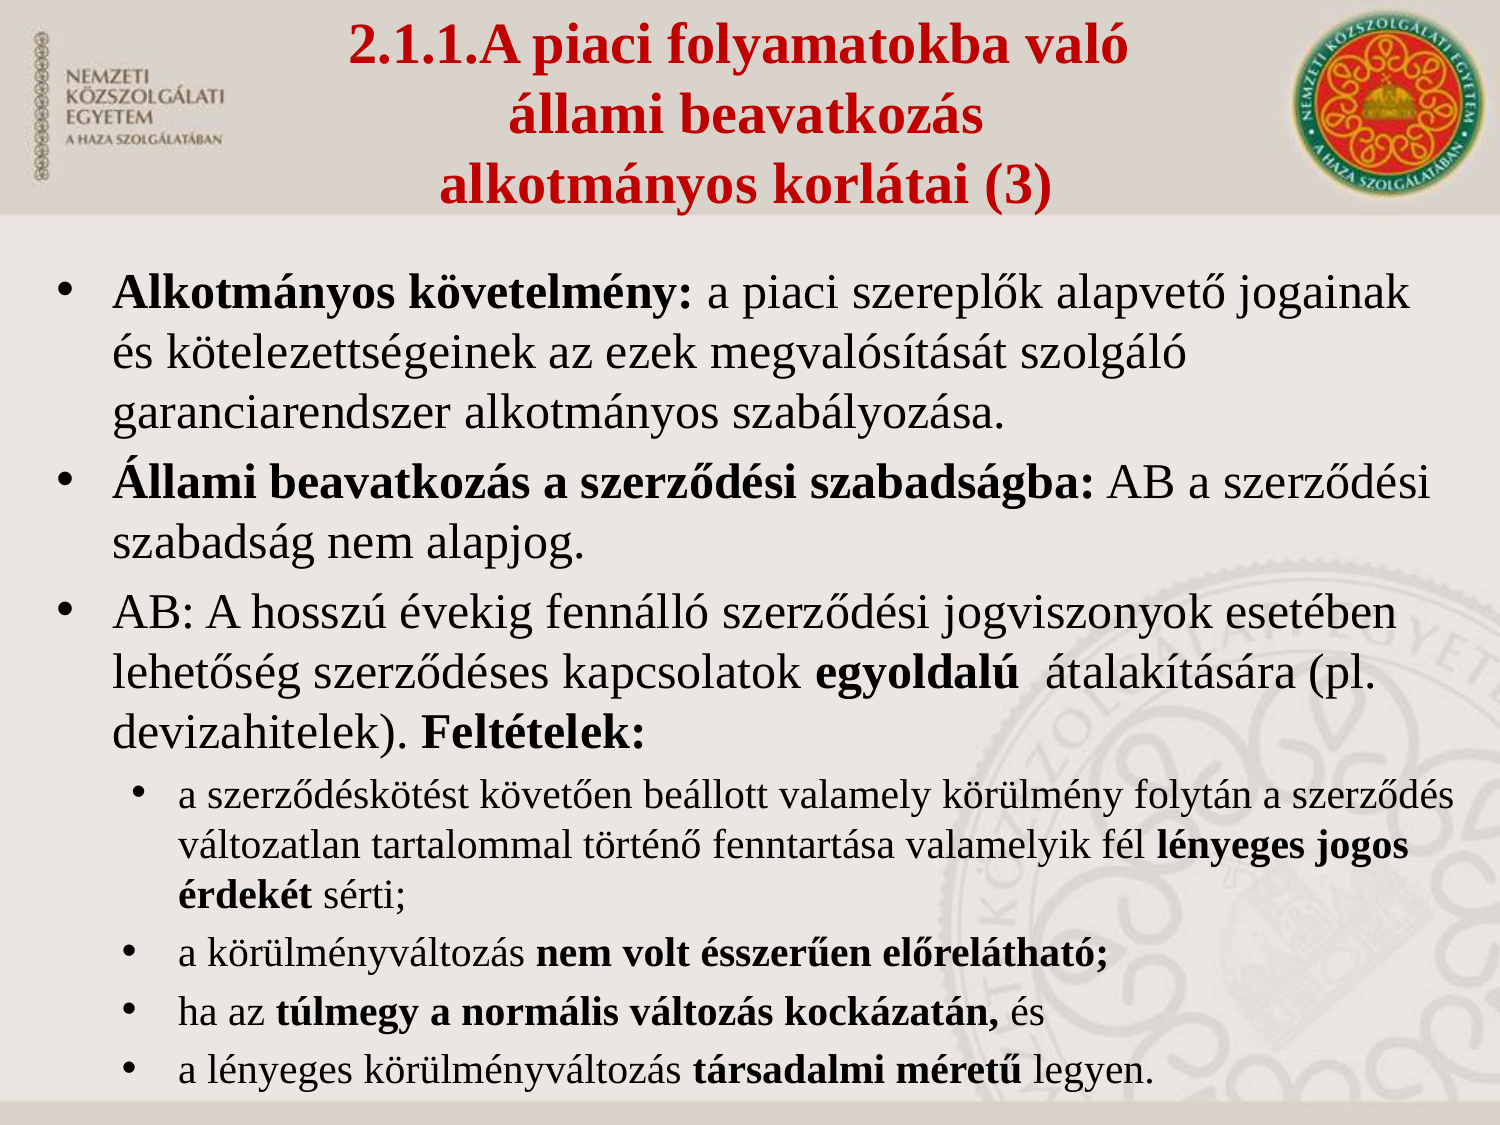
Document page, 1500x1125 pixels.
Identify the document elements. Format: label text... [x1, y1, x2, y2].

list Alkotmányos követelmény: a piaci szereplők alapvető jogainak és kötelezettségeinek az ezek megvalósítását szolgáló garanciarendszer alkotmányos szabályozása. Állami beavatkozás a szerződési szabadságba: AB a szerződési szabadság nem alapjog. AB: A hosszú évekig fennálló szerződési jogviszonyok esetében lehetőség szerződéses kapcsolatok egyoldalú átalakítására (pl. devizahitelek). Feltételek: a szerződéskötést követően beállott valamely körülmény folytán a szerződés változatlan tartalommal történő fenntartása valamelyik fél lényeges jogos érdekét sérti; a körülményváltozás nem volt ésszerűen előrelátható; ha az túlmegy a normális változás kockázatán, és a lényeges körülményváltozás társadalmi méretű legyen. [41, 250, 1471, 1125]
picture [0, 0, 1500, 1125]
text_box 2.1.1.A piaci folyamatokba való állami beavatkozás alkotmányos korlátai (3) [0, 0, 1498, 220]
